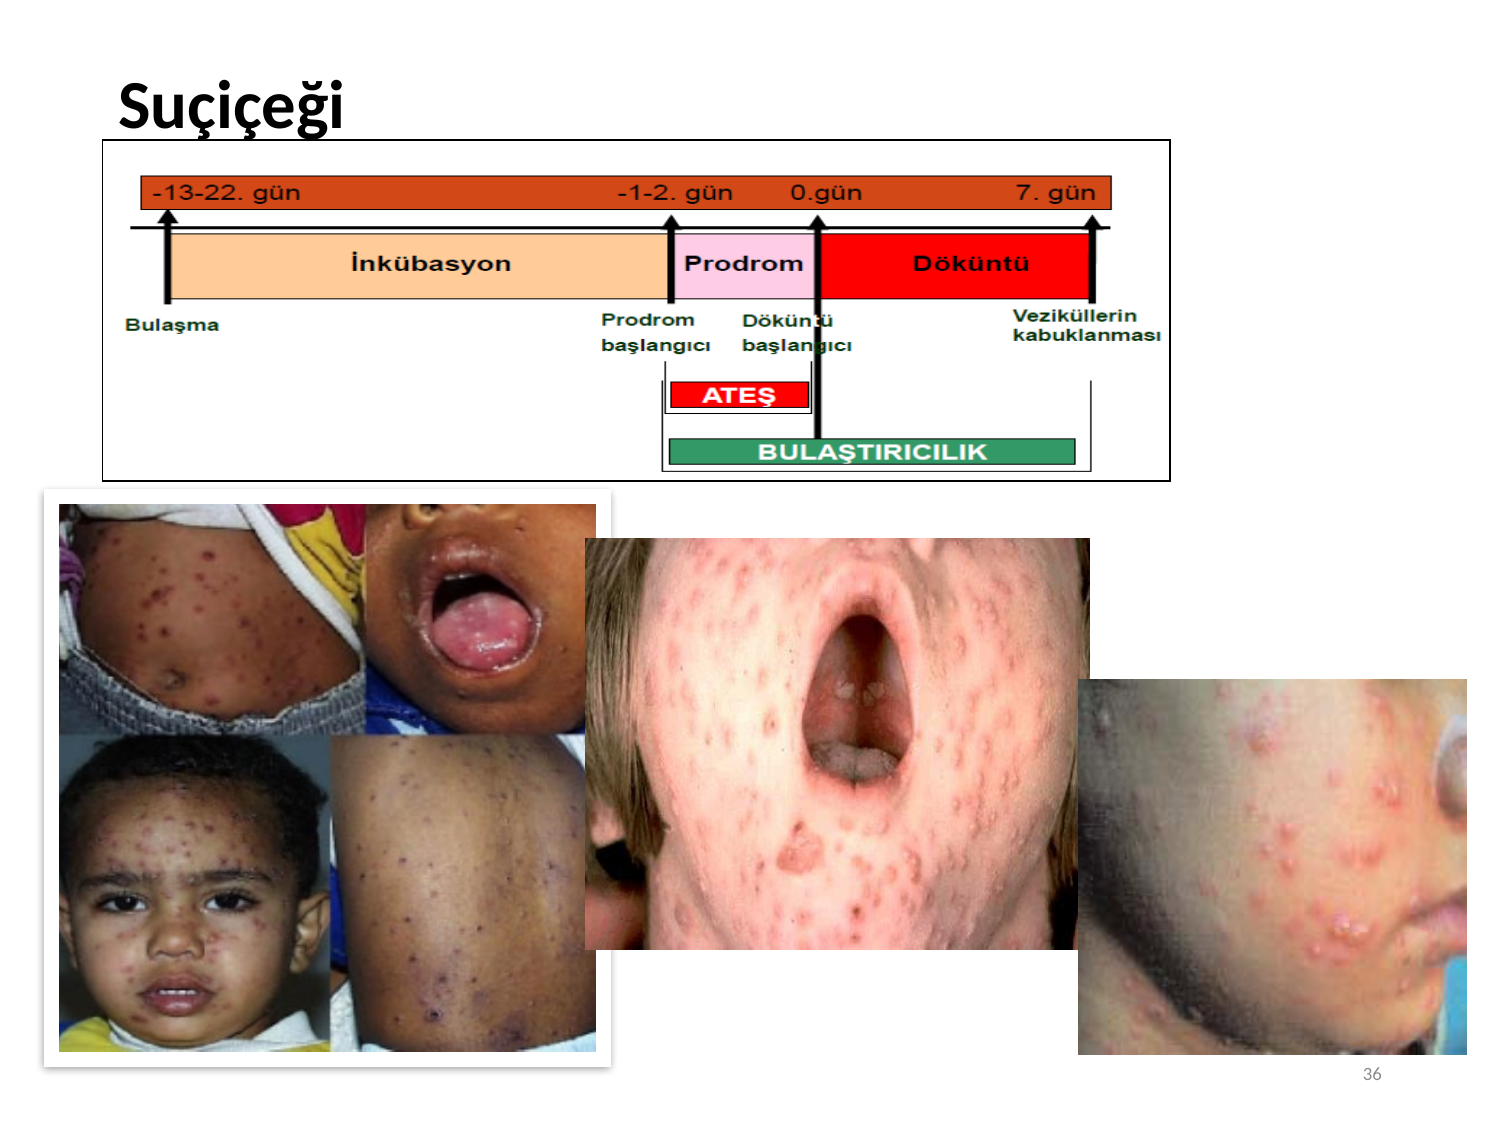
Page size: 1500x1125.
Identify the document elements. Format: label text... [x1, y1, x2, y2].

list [58, 503, 597, 1052]
slide_number 36 [1059, 1042, 1397, 1103]
picture [585, 538, 1467, 1055]
title Suçiçeği [103, 59, 1397, 153]
picture [103, 140, 1170, 481]
